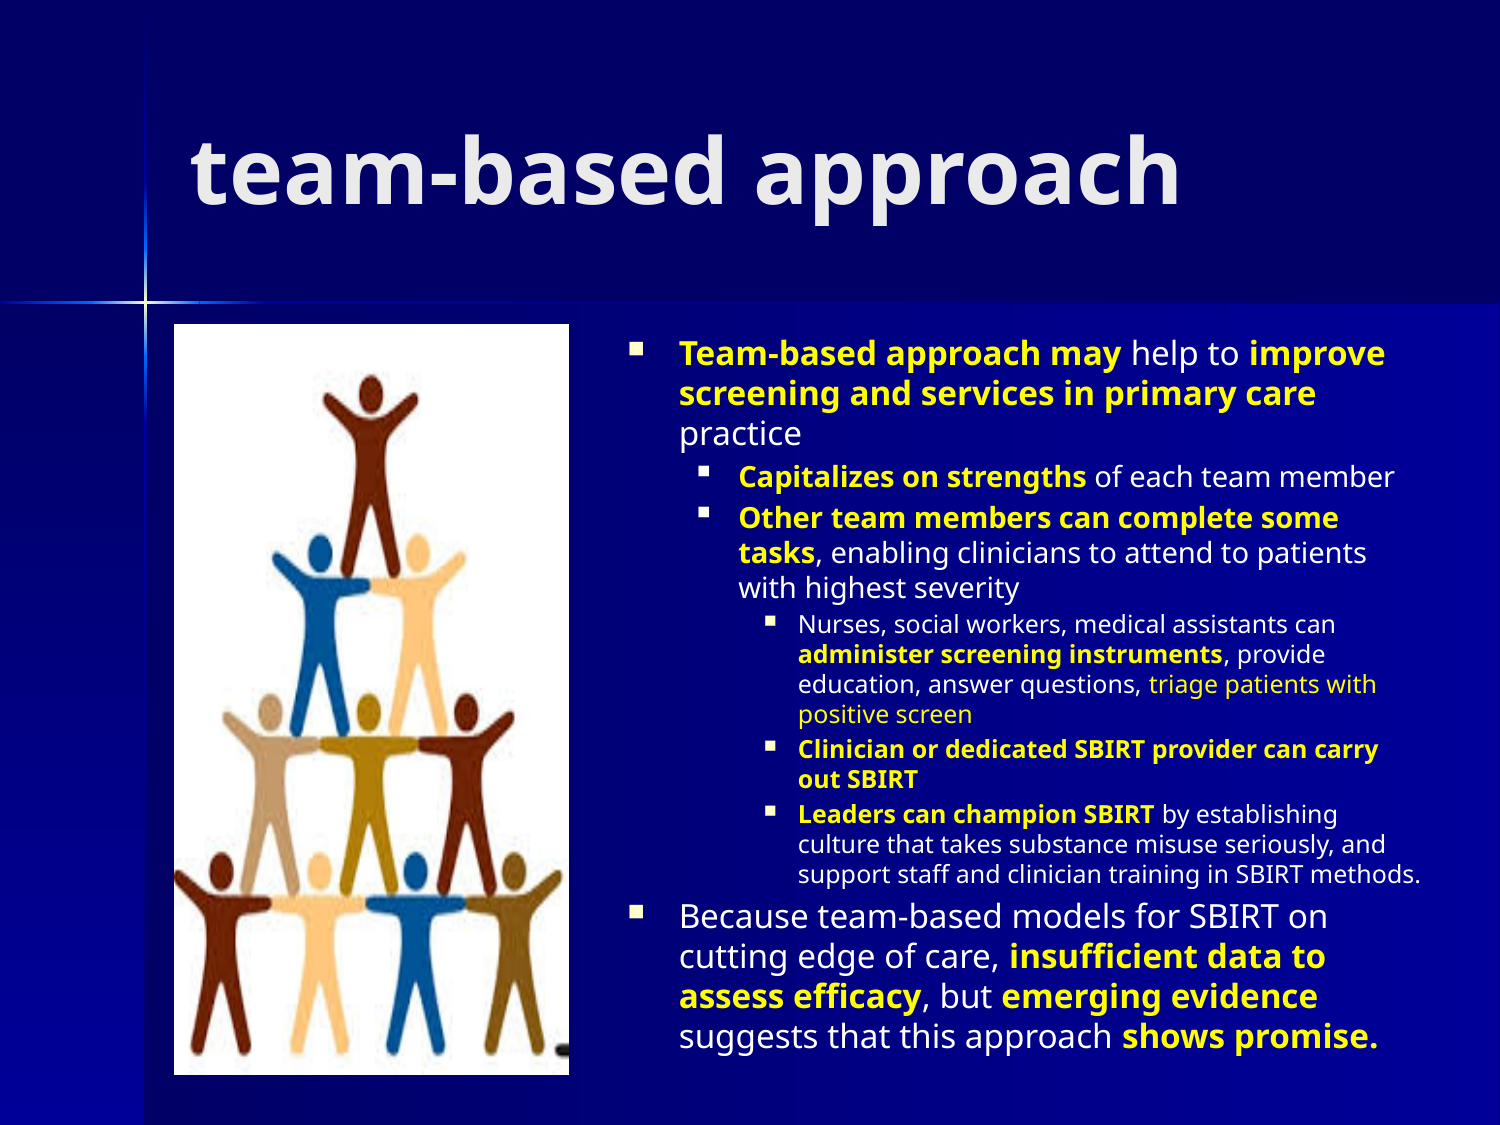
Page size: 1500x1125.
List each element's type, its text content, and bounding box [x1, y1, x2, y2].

title team-based approach [174, 50, 1438, 285]
picture [174, 324, 570, 1076]
list Team-based approach may help to improve screening and services in primary care practice Capitalizes on strengths of each team member Other team members can complete some tasks, enabling clinicians to attend to patients with highest severity Nurses, social workers, medical assistants can administer screening instruments, provide education, answer questions, triage patients with positive screen Clinician or dedicated SBIRT provider can carry out SBIRT Leaders can champion SBIRT by establishing culture that takes substance misuse seriously, and support staff and clinician training in SBIRT methods. Because team-based models for SBIRT on cutting edge of care, insufficient data to assess efficacy, but emerging evidence suggests that this approach shows promise. [612, 324, 1438, 1088]
